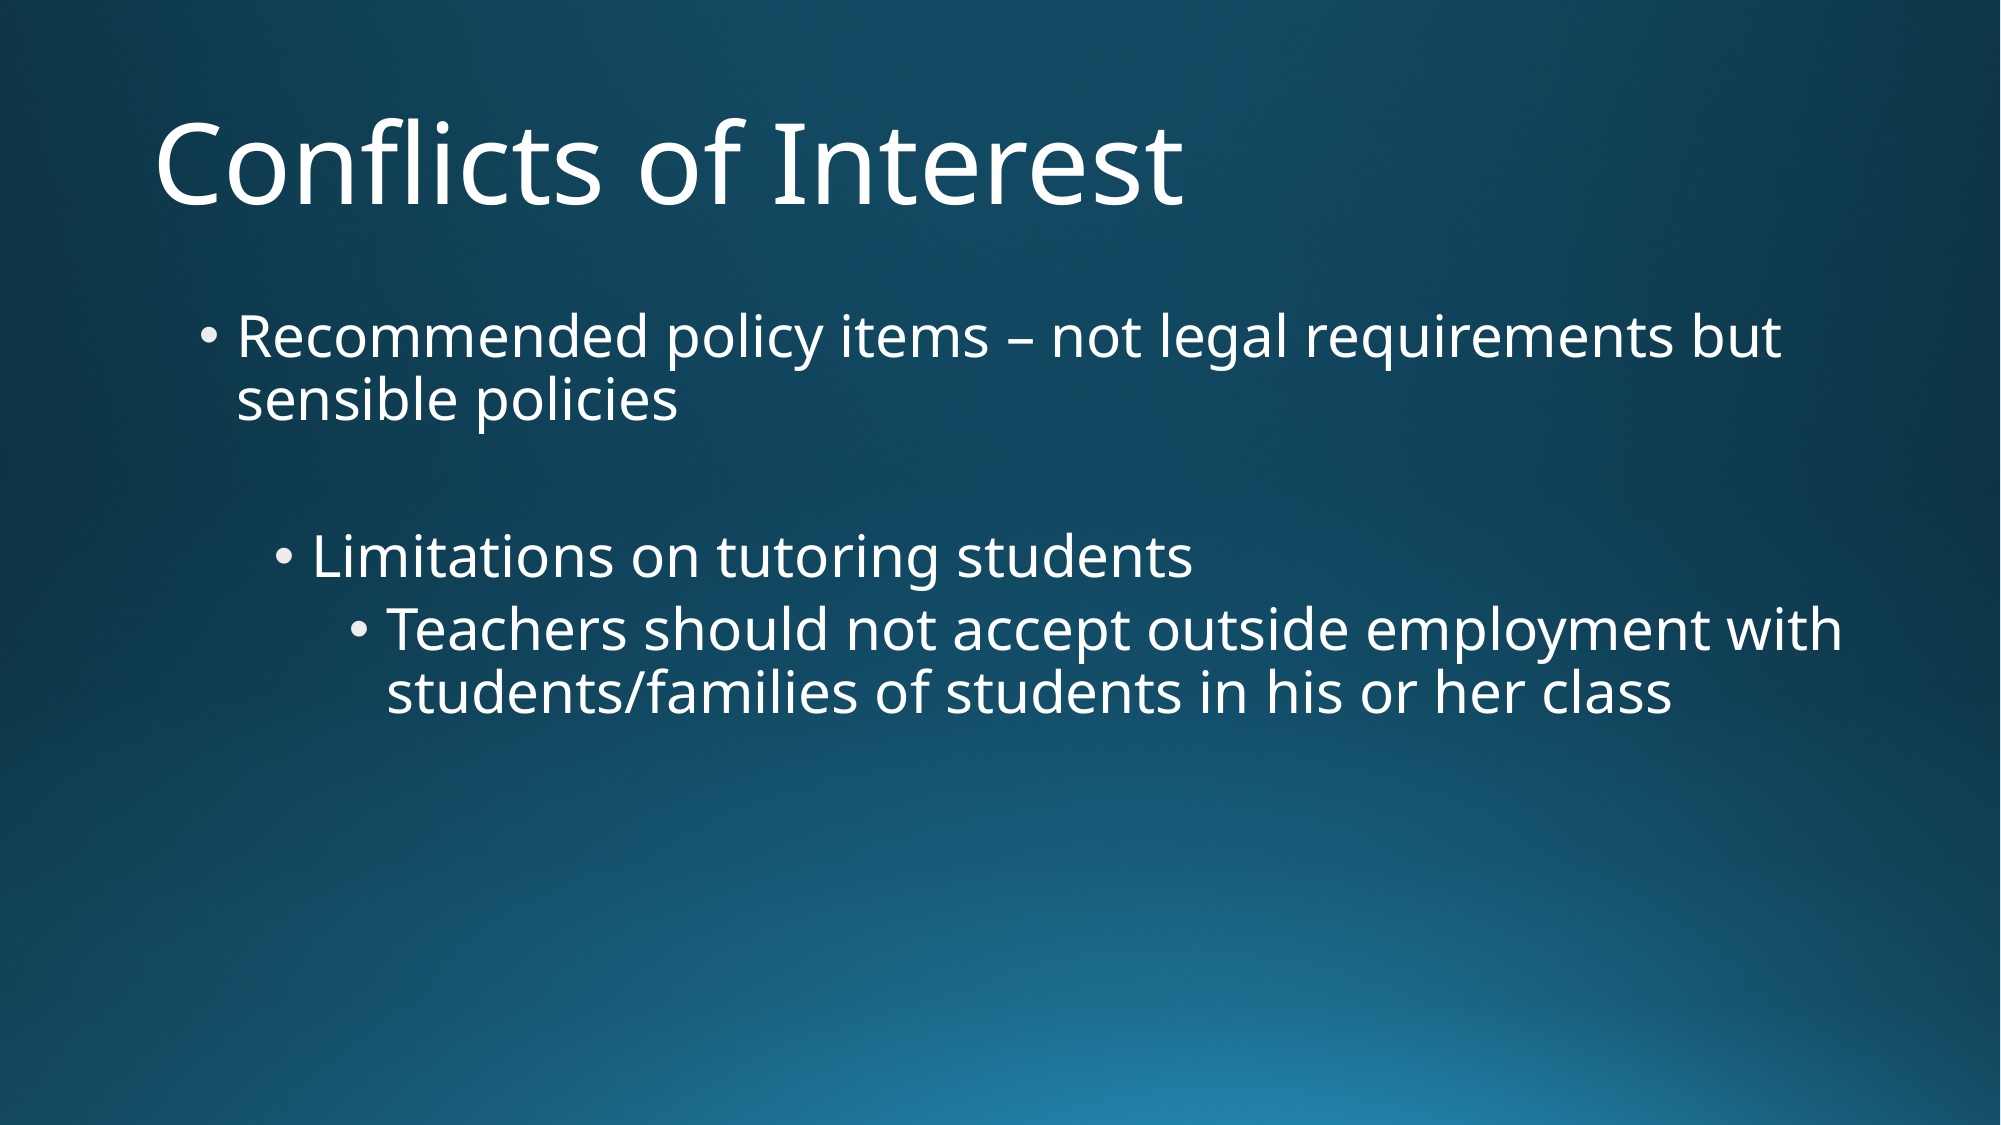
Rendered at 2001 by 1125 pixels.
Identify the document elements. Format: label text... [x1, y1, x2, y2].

list Recommended policy items – not legal requirements but sensible policies Limitations on tutoring students Teachers should not accept outside employment with students/families of students in his or her class [183, 299, 1863, 1014]
title Conflicts of Interest [137, 59, 1863, 278]
picture [0, 0, 2001, 1125]
